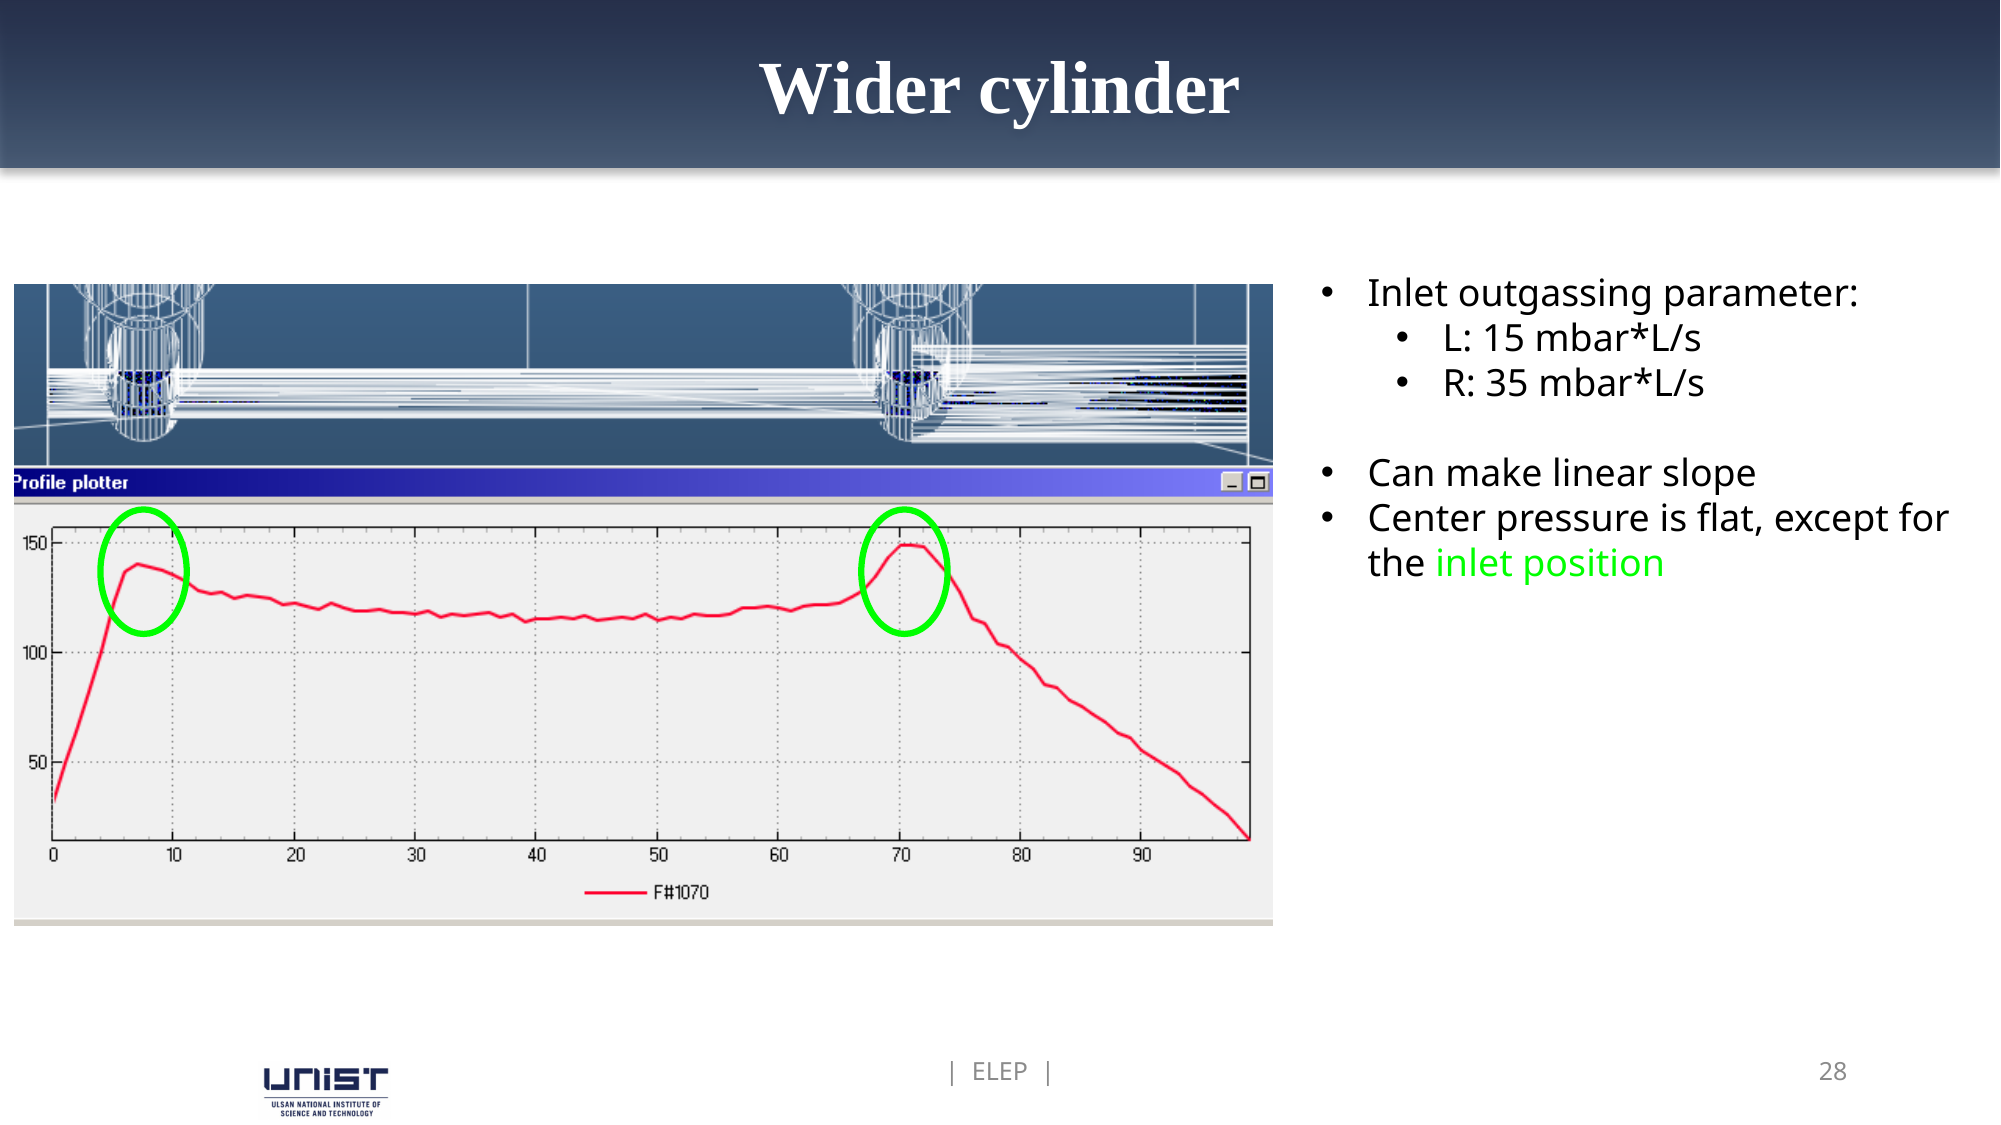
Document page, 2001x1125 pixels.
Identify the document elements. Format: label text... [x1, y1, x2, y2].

picture [14, 284, 1273, 926]
text_box Inlet outgassing parameter: L: 15 mbar*L/s R: 35 mbar*L/s Can make linear slope Center pressure is flat, except for the inlet position [1306, 261, 2000, 592]
text_box Wider cylinder [0, 0, 2000, 169]
slide_number 28 [1412, 1042, 1863, 1103]
picture [258, 1061, 391, 1120]
footer | ELEP | [662, 1042, 1338, 1103]
